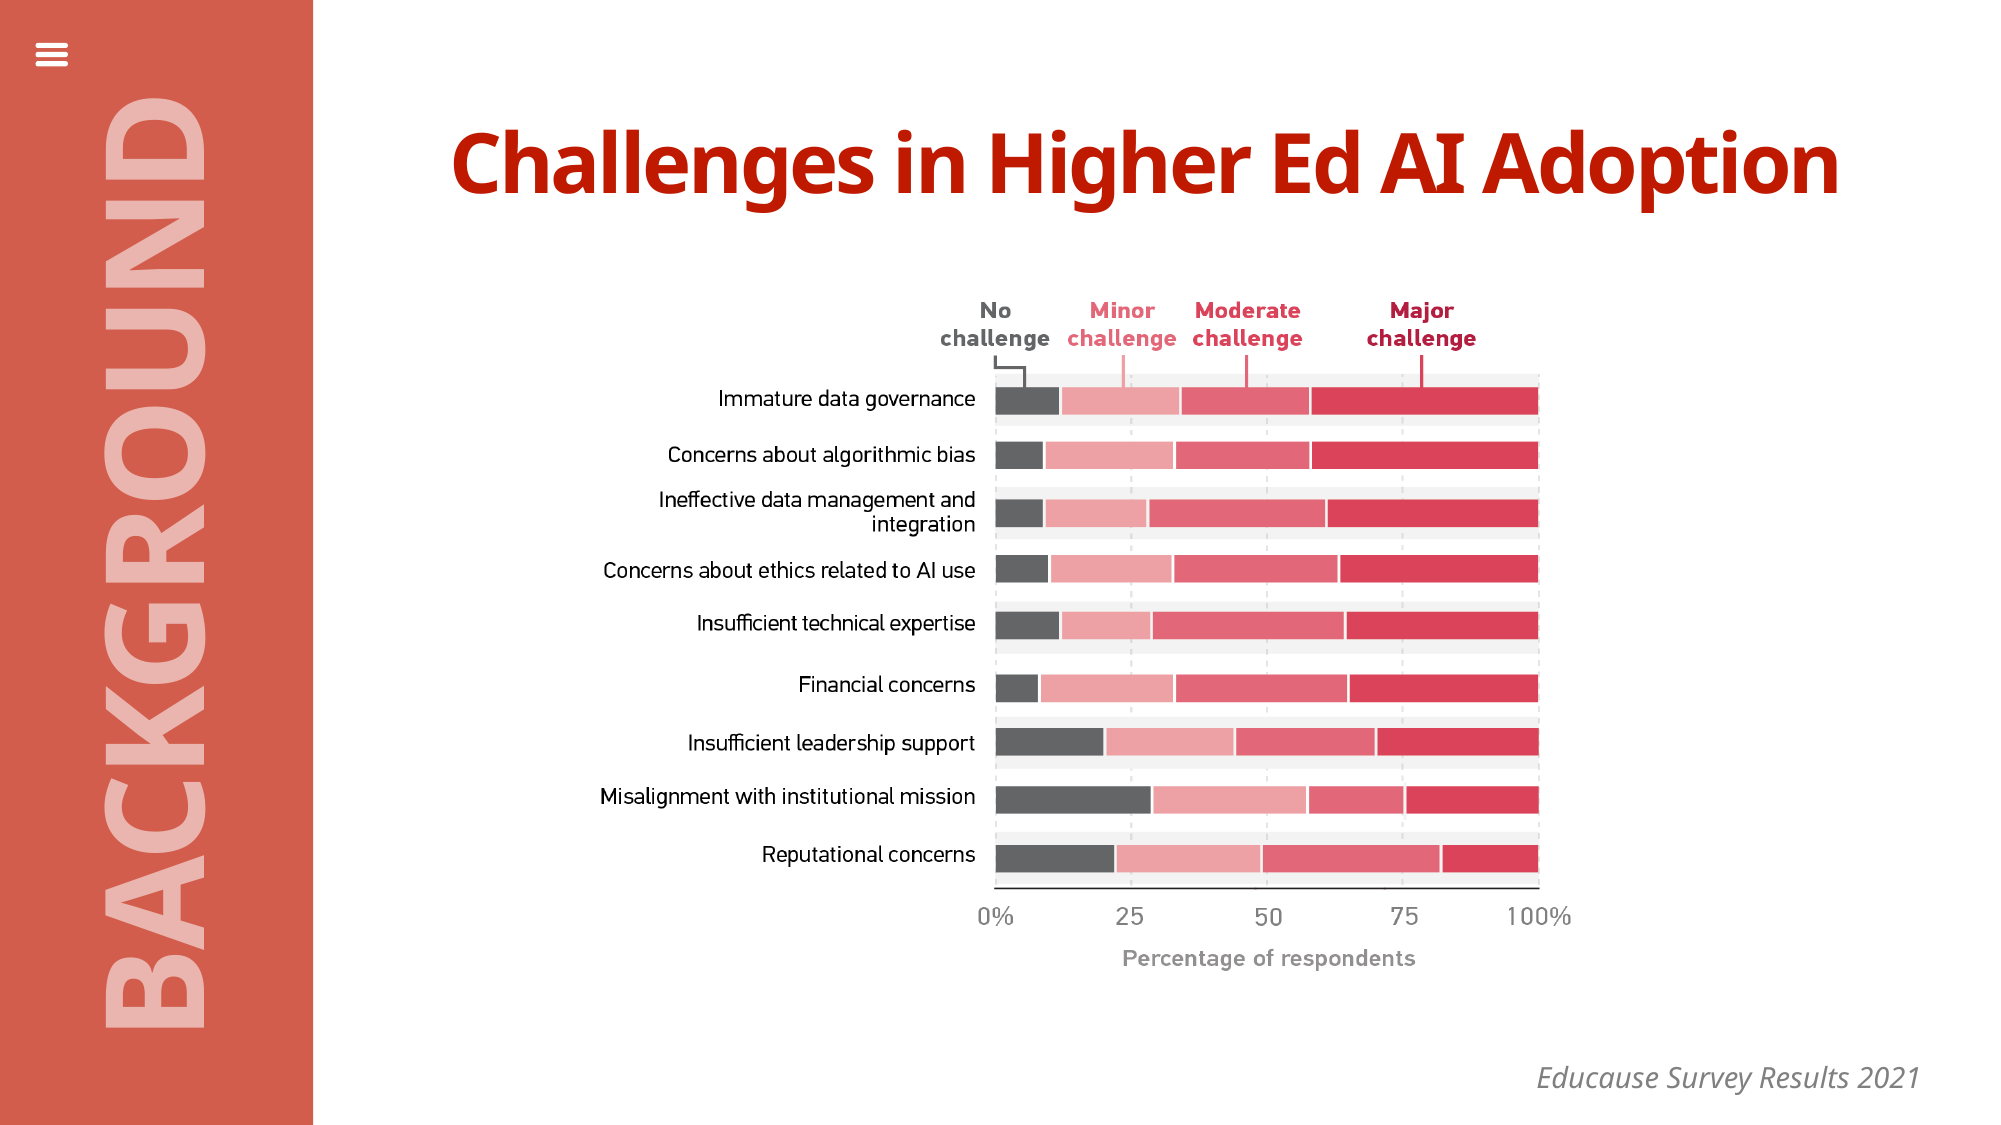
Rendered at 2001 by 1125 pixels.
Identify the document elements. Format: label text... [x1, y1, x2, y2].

text_box BACKGROUND [59, 75, 239, 1056]
text_box [35, 51, 68, 58]
text_box [35, 61, 68, 67]
text_box [35, 42, 68, 48]
picture [593, 286, 1588, 978]
text_box Educause Survey Results 2021 [1536, 1042, 2001, 1095]
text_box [434, 102, 1944, 750]
text_box [0, 0, 314, 1125]
